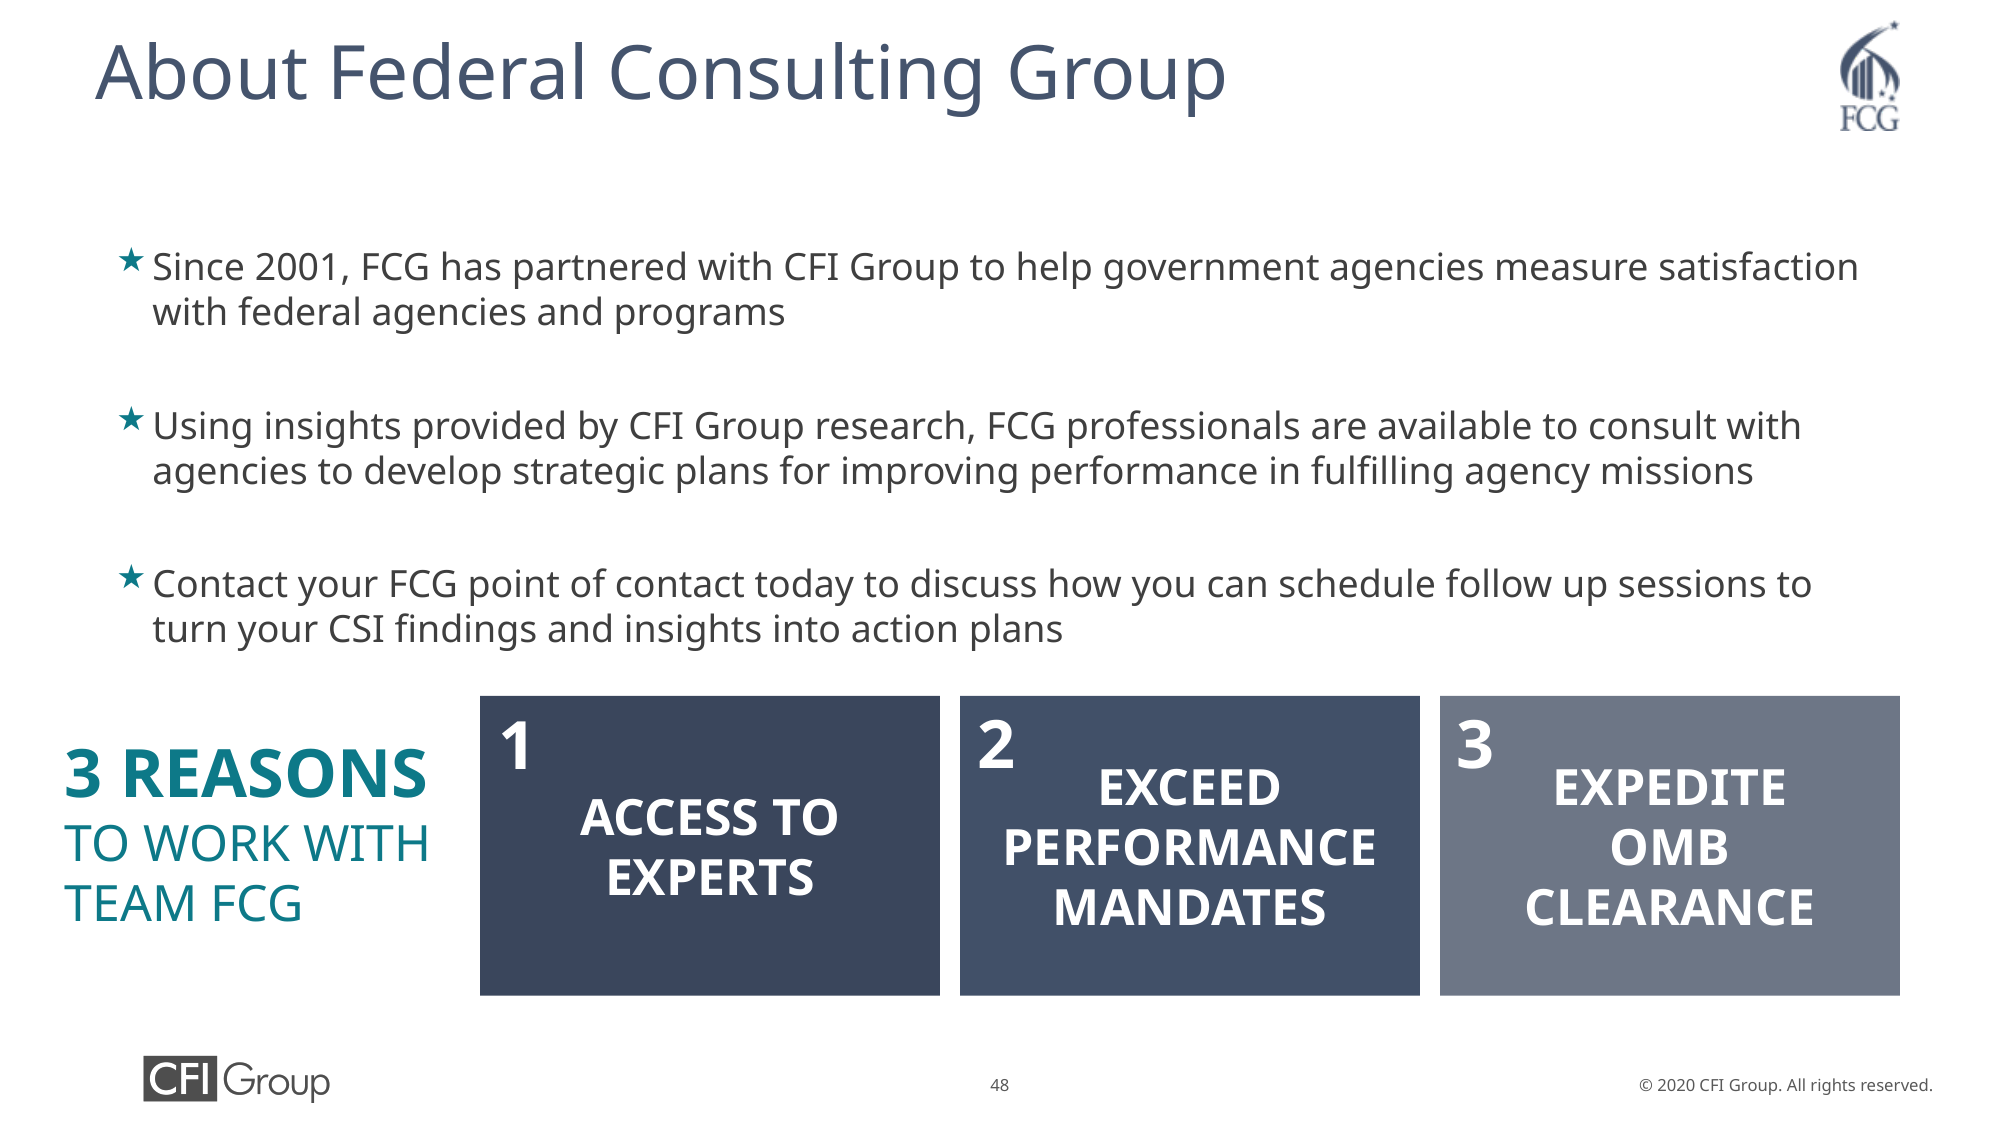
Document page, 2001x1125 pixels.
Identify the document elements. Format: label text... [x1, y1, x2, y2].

text_box 3 REASONS TO WORK WITH TEAM FCG [50, 723, 480, 939]
text_box 1 [483, 695, 552, 791]
text_box 3 [1441, 694, 1510, 790]
picture [137, 1046, 337, 1103]
title About Federal Consulting Group [80, 0, 1931, 152]
list Since 2001, FCG has partnered with CFI Group to help government agencies measure satisfaction with federal agencies and programs Using insights provided by CFI Group research, FCG professionals are available to consult with agencies to develop strategic plans for improving performance in fulfilling agency missions Contact your FCG point of contact today to discuss how you can schedule follow up sessions to turn your CSI findings and insights into action plans [99, 235, 1900, 624]
text_box 2 [962, 694, 1031, 790]
text_box EXPEDITE OMB CLEARANCE [1439, 695, 1901, 997]
picture [1840, 20, 1900, 131]
text_box EXCEED PERFORMANCE MANDATES [959, 695, 1421, 997]
text_box ACCESS TO EXPERTS [479, 695, 941, 997]
